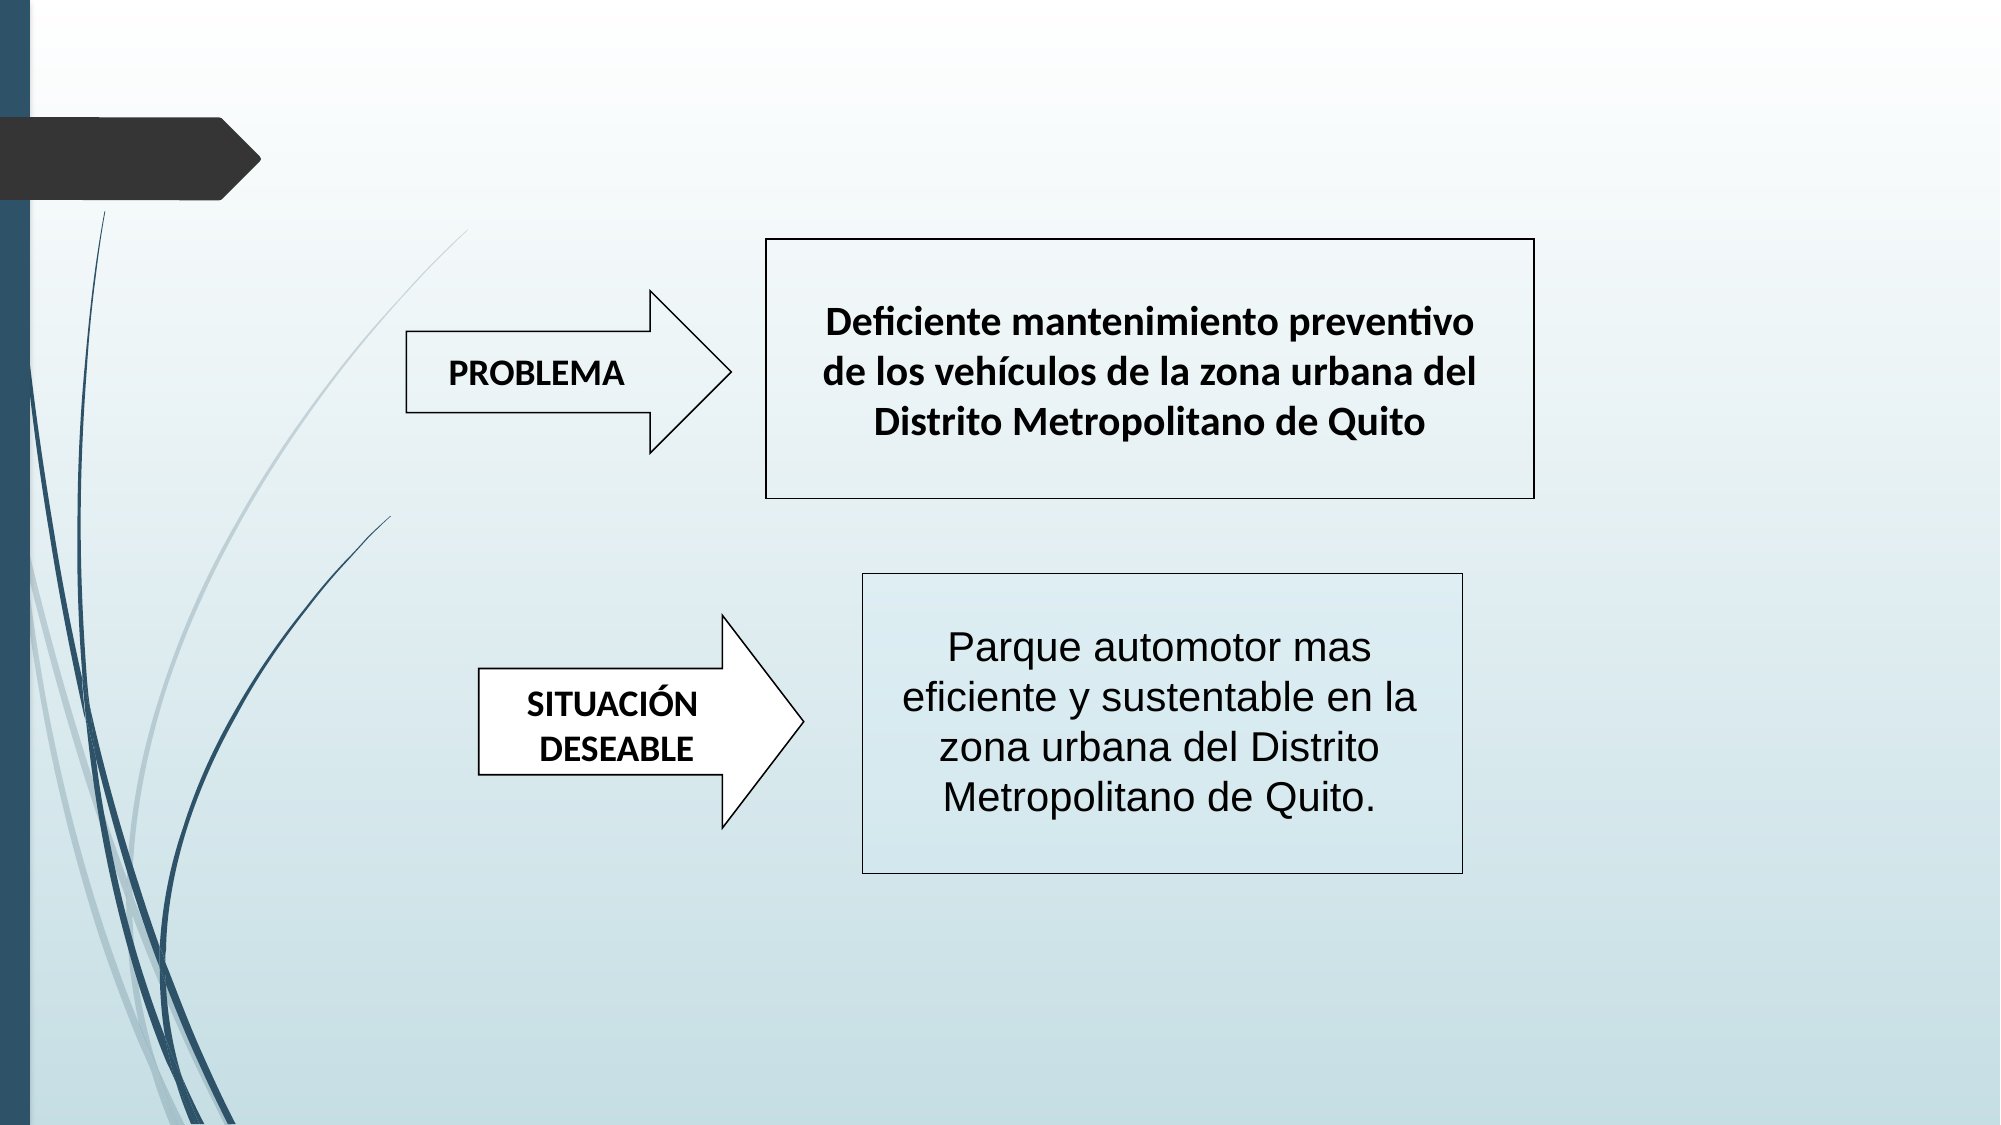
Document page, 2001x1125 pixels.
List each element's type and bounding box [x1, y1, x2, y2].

text_box [765, 238, 1535, 499]
text_box [406, 290, 732, 454]
text_box [862, 573, 1463, 874]
text_box [478, 615, 804, 832]
